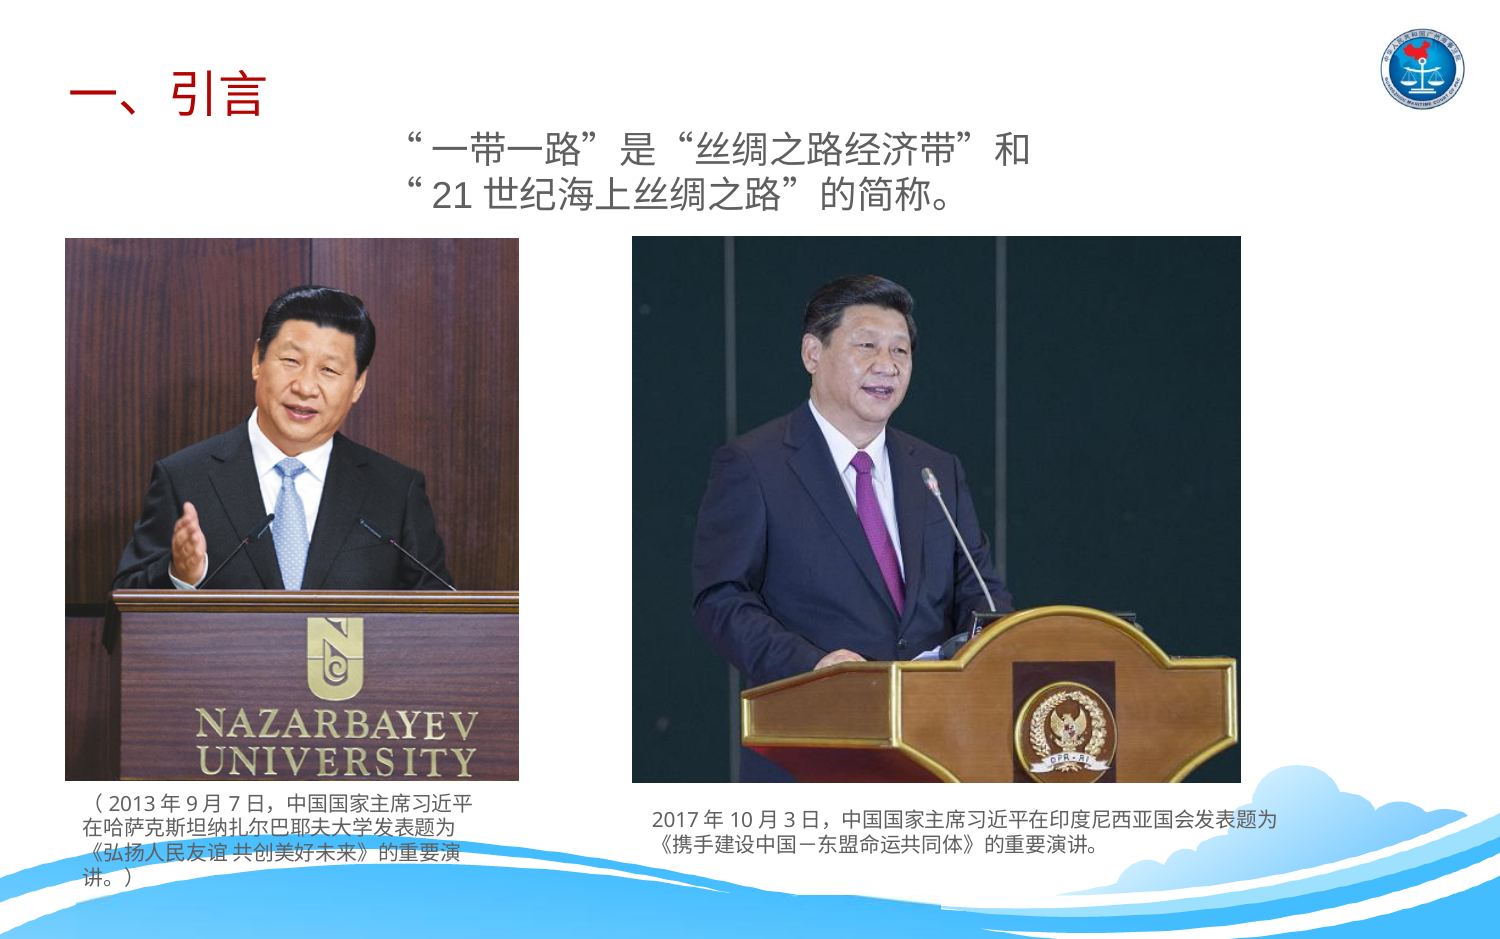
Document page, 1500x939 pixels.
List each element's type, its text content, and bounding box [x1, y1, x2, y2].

text_box 一、引言 [68, 61, 743, 123]
picture [0, 15, 1500, 939]
text_box （2013年9月7日，中国国家主席习近平在哈萨克斯坦纳扎尔巴耶夫大学发表题为《弘扬人民友谊 共创美好未来》的重要演讲。） [68, 782, 503, 898]
text_box 2017年10月3日，中国国家主席习近平在印度尼西亚国会发表题为《携手建设中国－东盟命运共同体》的重要演讲。 [637, 799, 1298, 865]
text_box “一带一路”是“丝绸之路经济带”和“21世纪海上丝绸之路”的简称。 [370, 118, 1078, 224]
